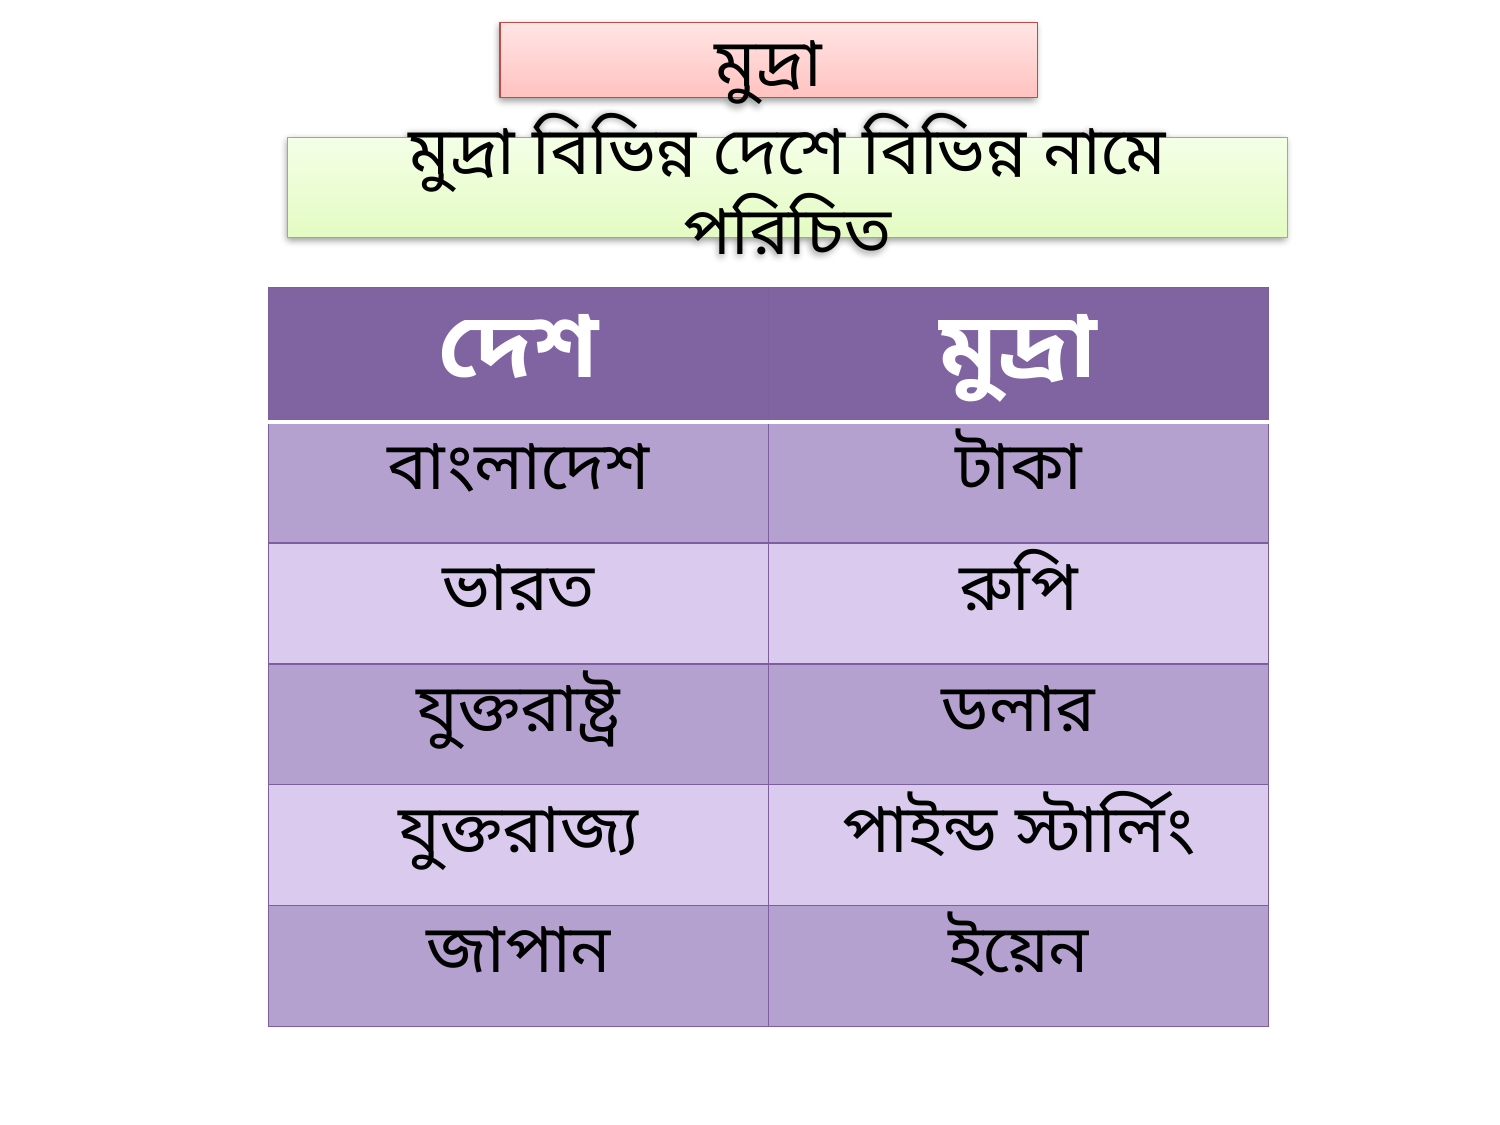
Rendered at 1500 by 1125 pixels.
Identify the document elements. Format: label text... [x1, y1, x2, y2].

table_cell জাপান [269, 906, 768, 1026]
table_cell ভারত [269, 544, 768, 663]
table_header মুদ্রা [769, 288, 1268, 420]
table_cell যুক্তরাষ্ট্র [269, 665, 768, 784]
table_cell ডলার [769, 665, 1268, 784]
table_cell যুক্তরাজ্য [269, 785, 768, 905]
text_box মুদ্রা [499, 22, 1038, 98]
table_cell ইয়েন [769, 906, 1268, 1026]
table_cell বাংলাদেশ [269, 424, 768, 542]
table_header দেশ [269, 288, 768, 420]
text_box মুদ্রা বিভিন্ন দেশে বিভিন্ন নামে পরিচিত [287, 137, 1288, 238]
table_cell রুপি [769, 544, 1268, 663]
table_cell টাকা [769, 424, 1268, 542]
table_cell পাইন্ড স্টার্লিং [769, 785, 1268, 905]
